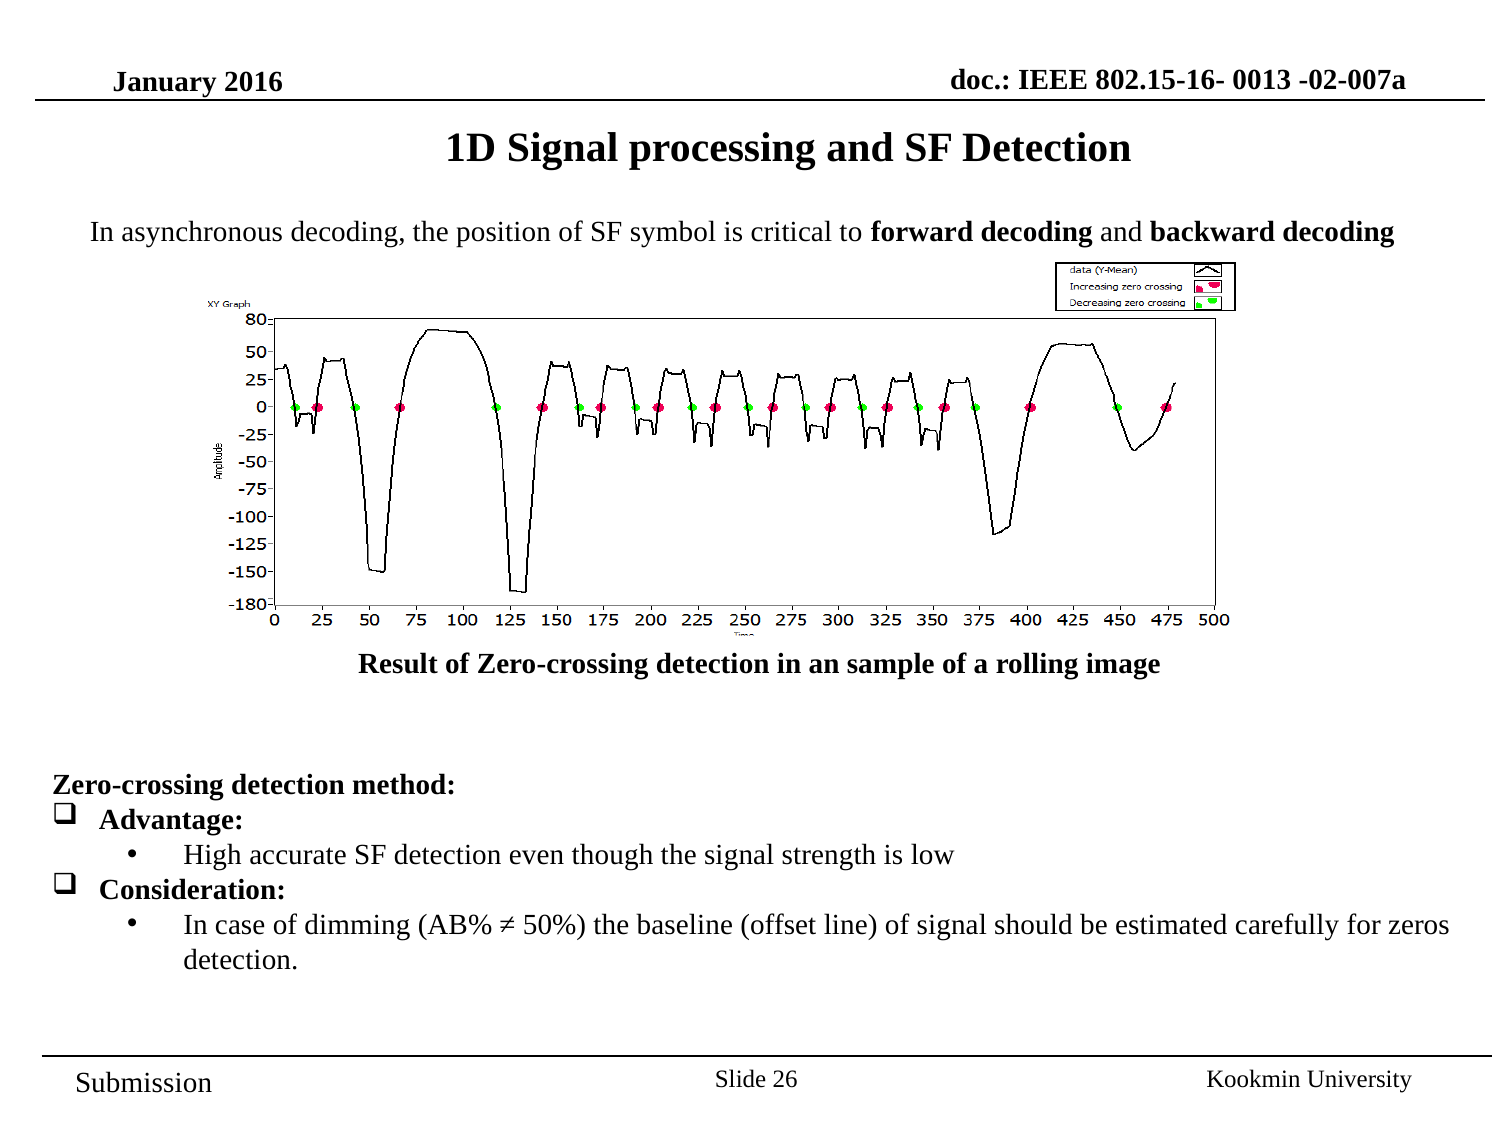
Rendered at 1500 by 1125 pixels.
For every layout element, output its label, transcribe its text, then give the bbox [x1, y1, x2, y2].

text_box Result of Zero-crossing detection in an sample of a rolling image [150, 637, 1378, 688]
text_box 1D Signal processing and SF Detection [312, 112, 1265, 178]
text_box Submission [75, 1062, 338, 1098]
text_box In asynchronous decoding, the position of SF symbol is critical to forward decoding and backward decoding [75, 204, 1450, 255]
picture [201, 262, 1238, 636]
footer Kookmin University [900, 1062, 1413, 1093]
slide_number Slide 26 [712, 1062, 800, 1093]
text_box doc.: IEEE 802.15-16- 0013 -02-007a [949, 60, 1463, 96]
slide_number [112, 62, 375, 98]
text_box Zero-crossing detection method: Advantage: High accurate SF detection even though the signal strength is low Consideration: In case of dimming (AB% ≠ 50%) the baseline (offset line) of signal should be estimated carefully for zeros detection. [37, 758, 1492, 983]
